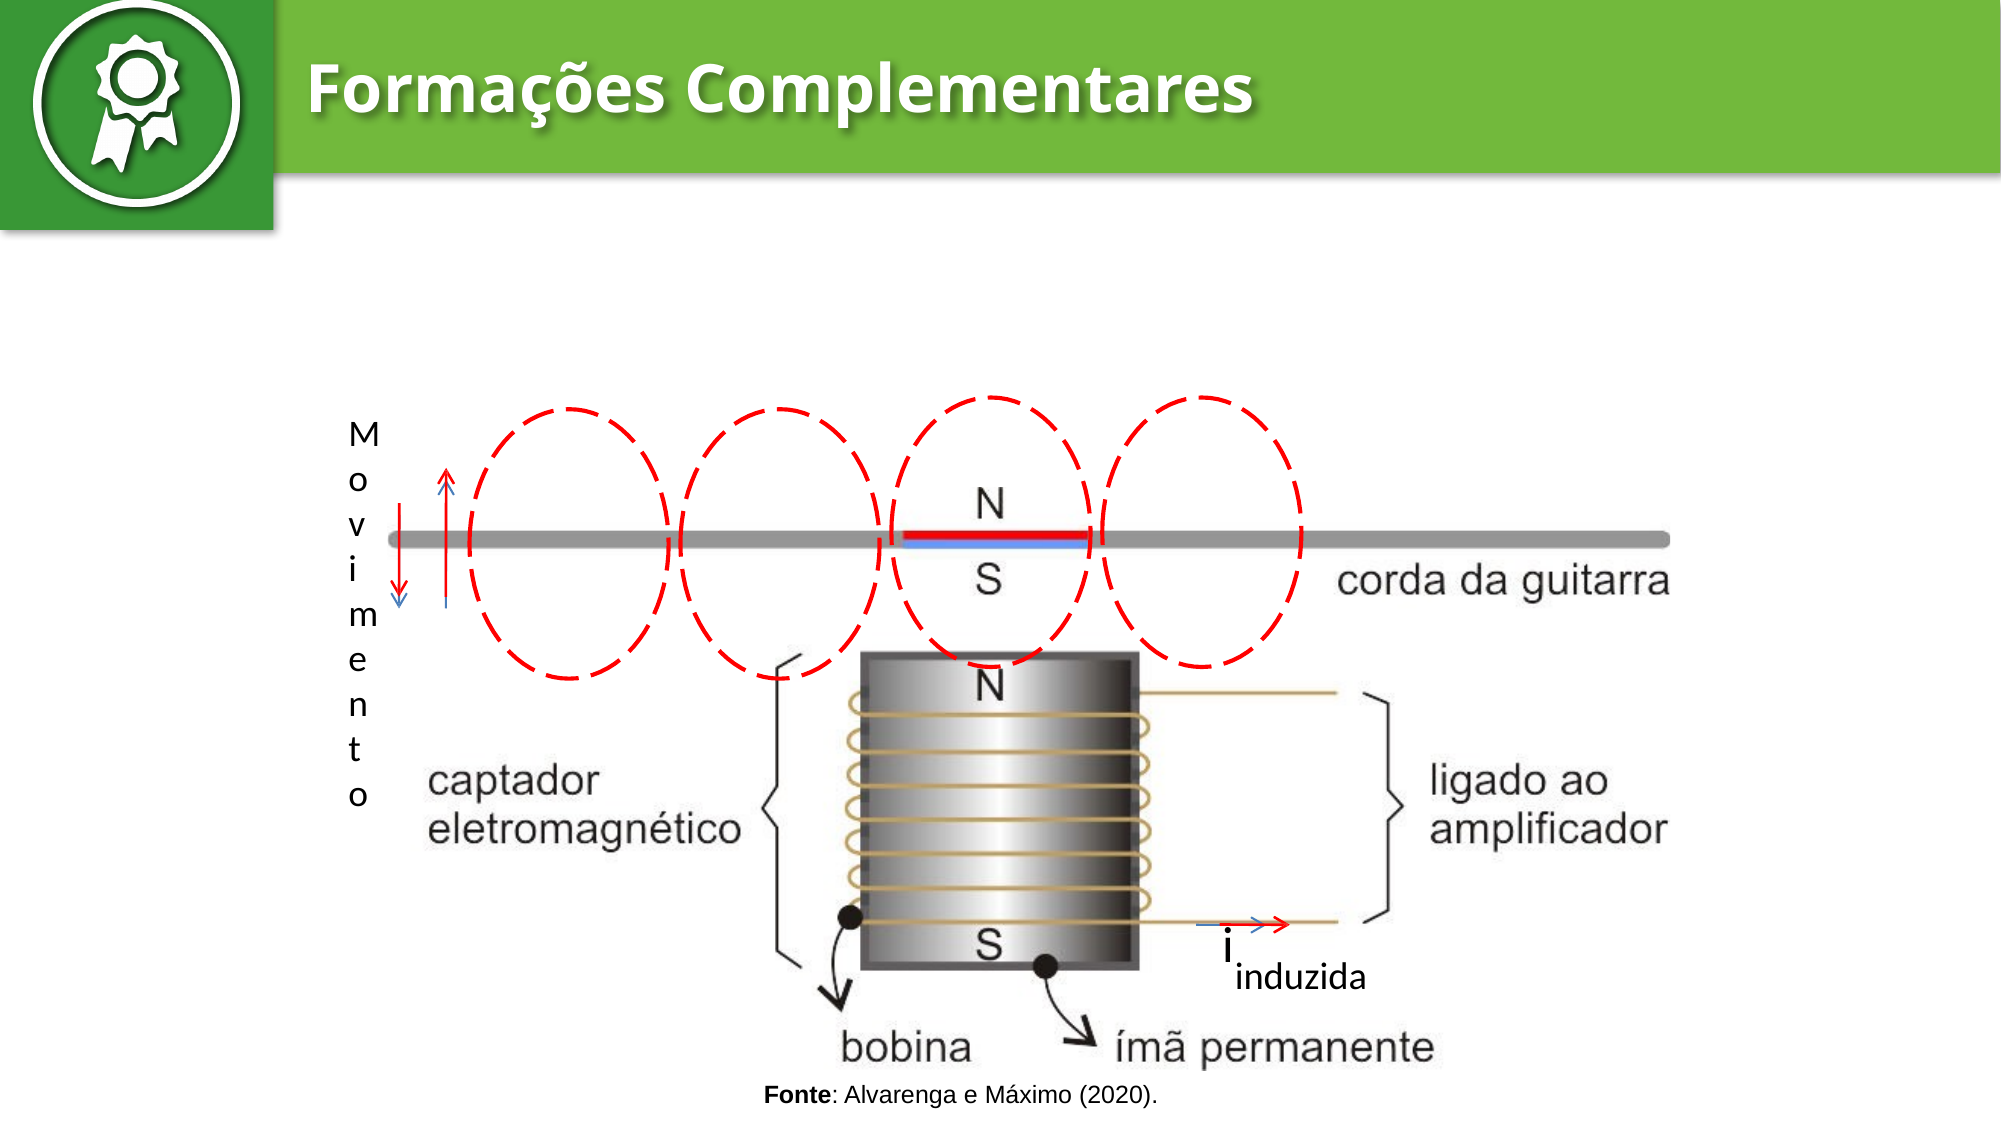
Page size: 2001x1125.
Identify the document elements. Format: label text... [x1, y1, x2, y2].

text_box [469, 409, 669, 679]
text_box [390, 592, 408, 609]
text_box [448, 482, 455, 496]
text_box [1250, 916, 1263, 923]
picture [33, 0, 240, 207]
text_box iinduzida [1220, 924, 1384, 1006]
text_box Fonte: Alvarenga e Máximo (2020). [692, 1063, 1231, 1124]
text_box M o v i m e n t o [346, 409, 382, 815]
text_box [1219, 915, 1289, 926]
text_box [680, 409, 880, 679]
text_box [1102, 397, 1302, 668]
text_box [387, 487, 1671, 1071]
text_box [891, 397, 1091, 668]
text_box [390, 503, 408, 597]
text_box [437, 467, 455, 597]
text_box [437, 483, 444, 496]
